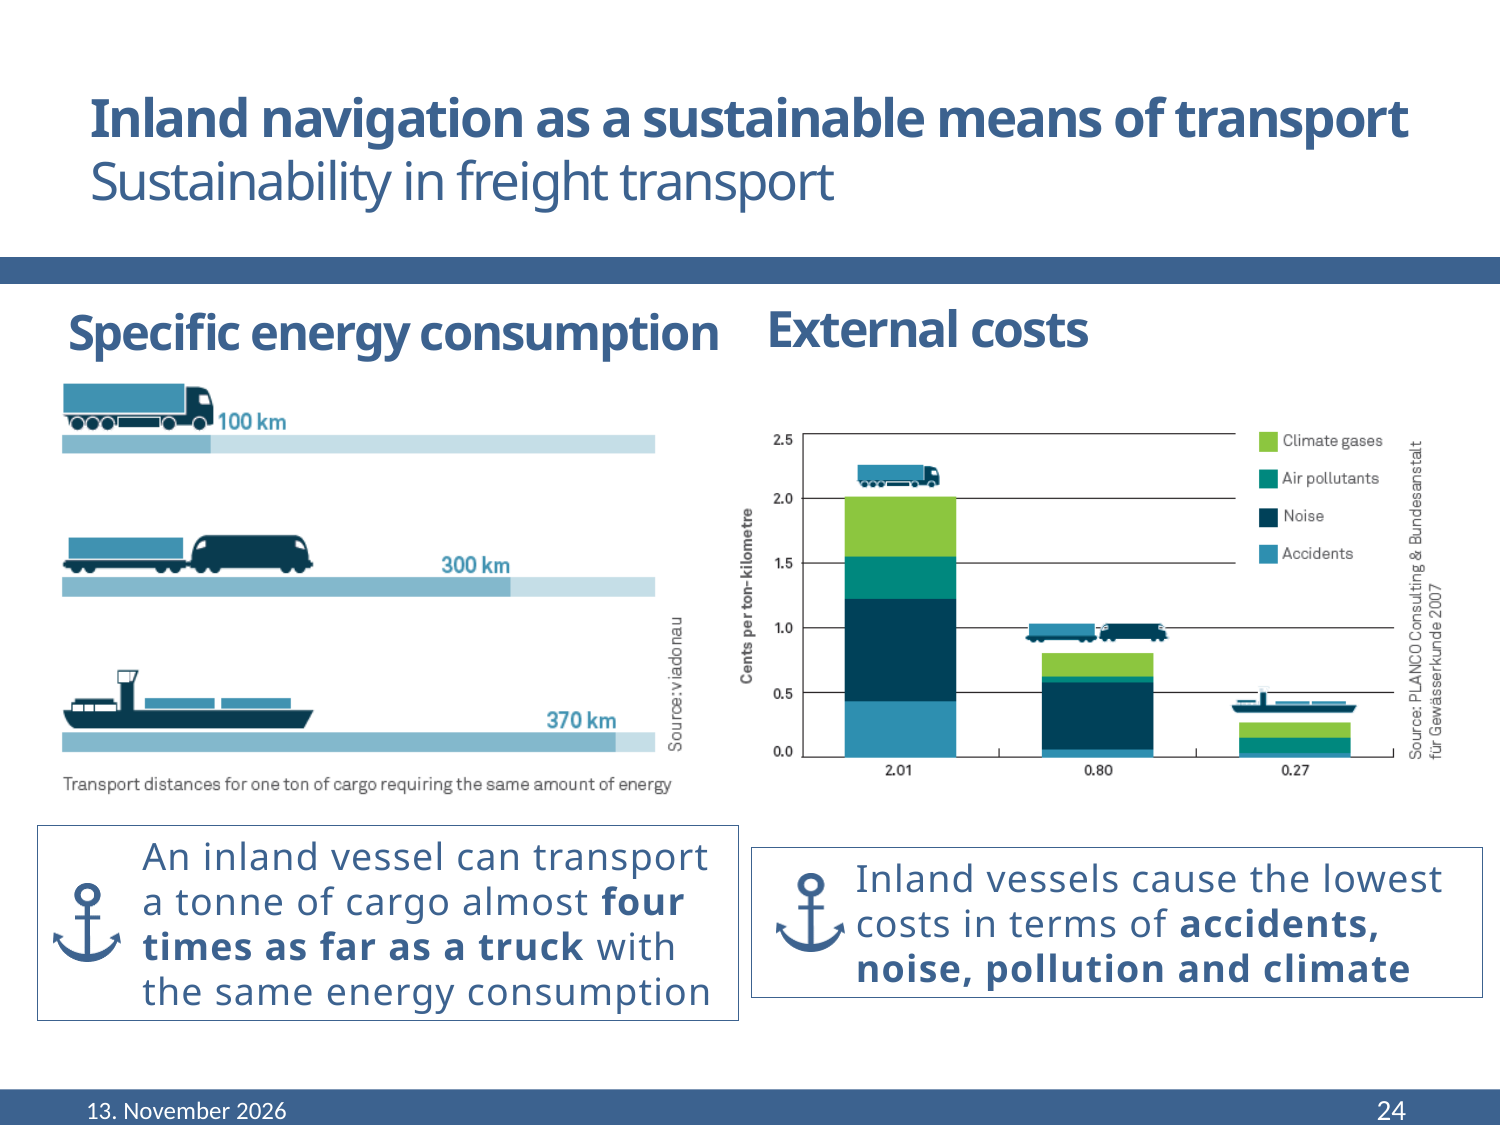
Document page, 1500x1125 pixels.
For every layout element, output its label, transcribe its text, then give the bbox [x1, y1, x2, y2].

text_box An inland vessel can transport a tonne of cargo almost four times as far as a truck with the same energy consumption [37, 825, 739, 1021]
slide_number 24 [1246, 1082, 1422, 1125]
list [53, 277, 1404, 1061]
text_box External costs [751, 287, 1483, 369]
picture [737, 412, 1454, 779]
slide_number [71, 1082, 547, 1125]
text_box Inland vessels cause the lowest costs in terms of accidents, noise, pollution and climate [751, 847, 1483, 998]
text_box Specific energy consumption [53, 294, 739, 369]
picture [57, 372, 696, 814]
picture [776, 872, 845, 952]
picture [52, 883, 121, 963]
title Inland navigation as a sustainable means of transport Sustainability in freight transport [75, 66, 1442, 229]
